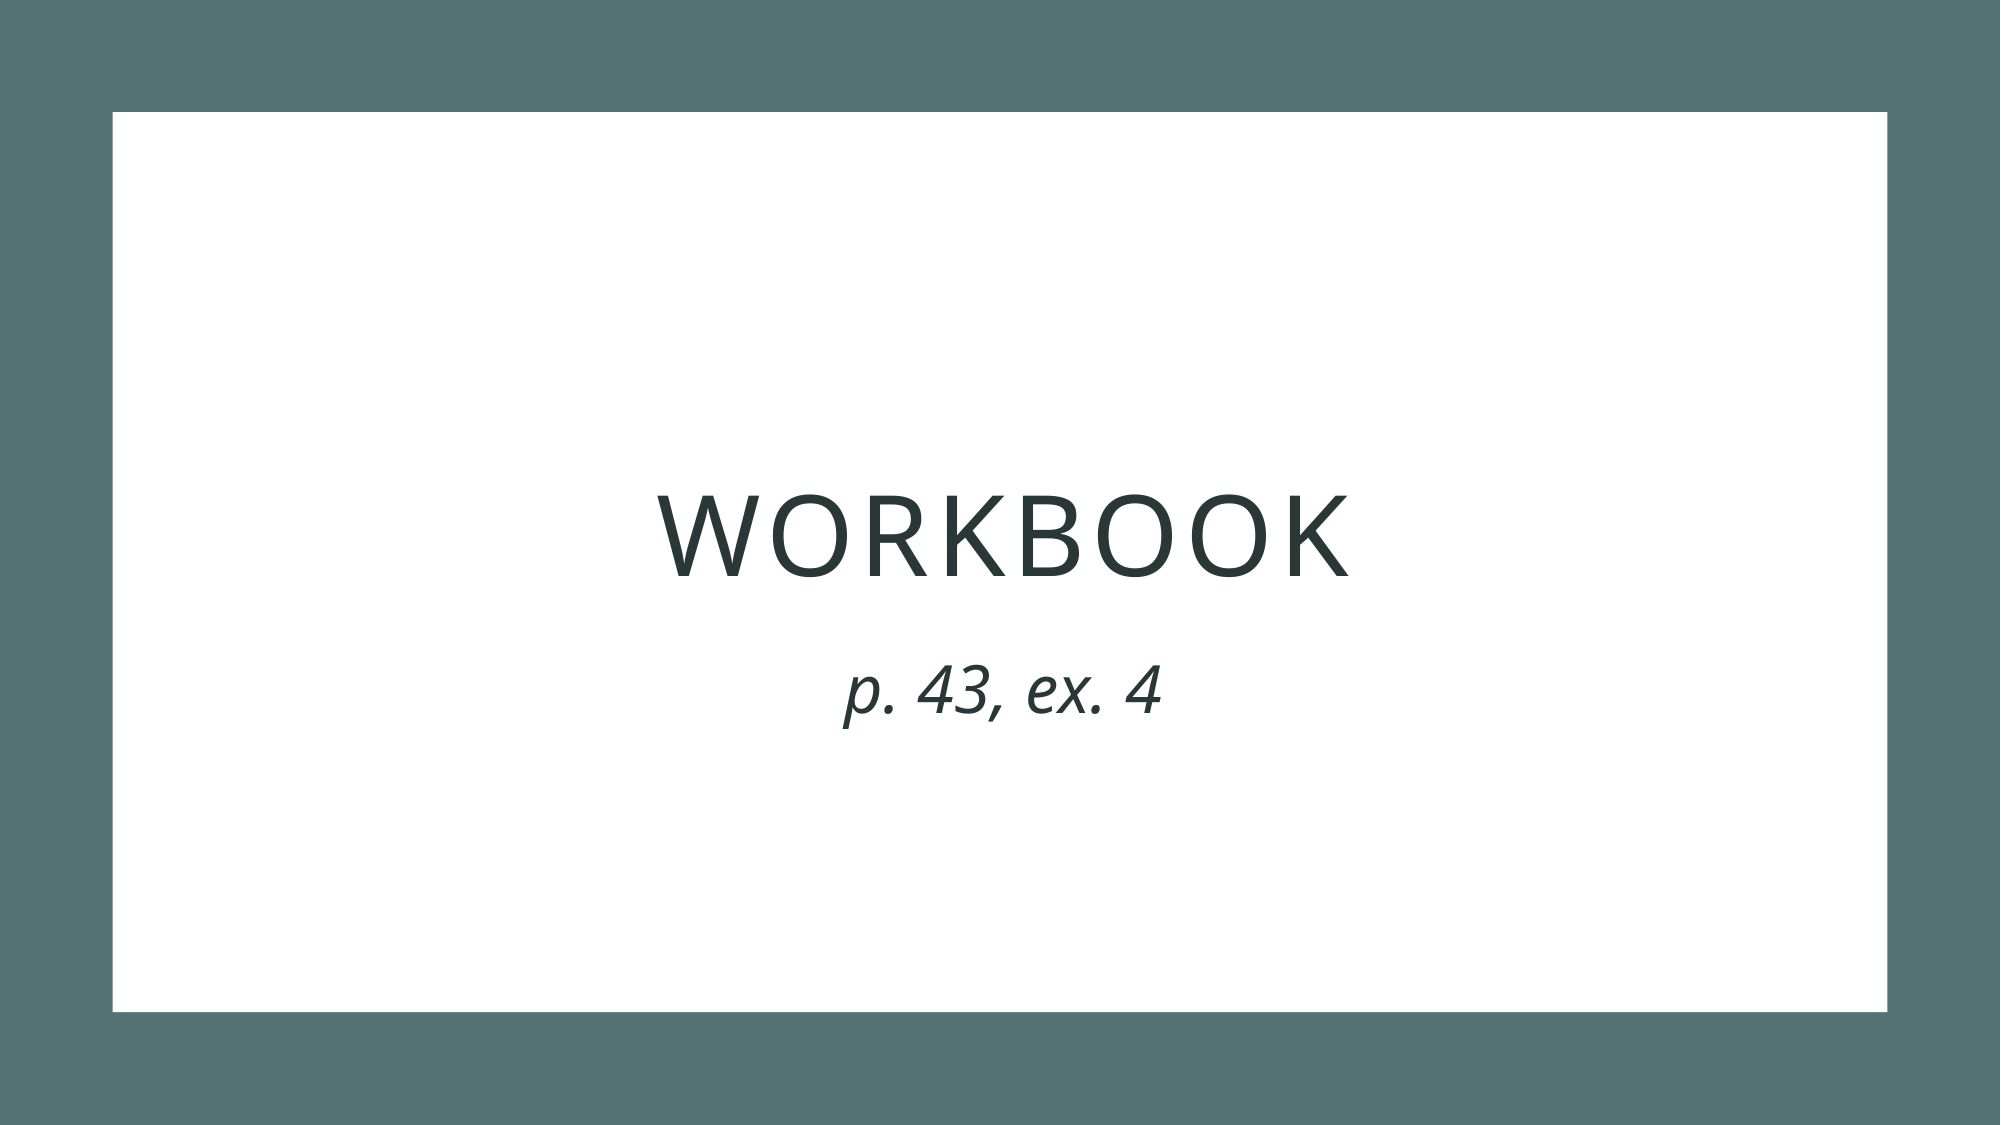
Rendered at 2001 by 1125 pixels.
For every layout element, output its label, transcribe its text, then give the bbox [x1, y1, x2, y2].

text_box [0, 0, 2000, 1125]
text_box [111, 111, 1888, 1013]
list p. 43, ex. 4 [337, 639, 1669, 852]
title WORKBOOK [337, 224, 1669, 609]
